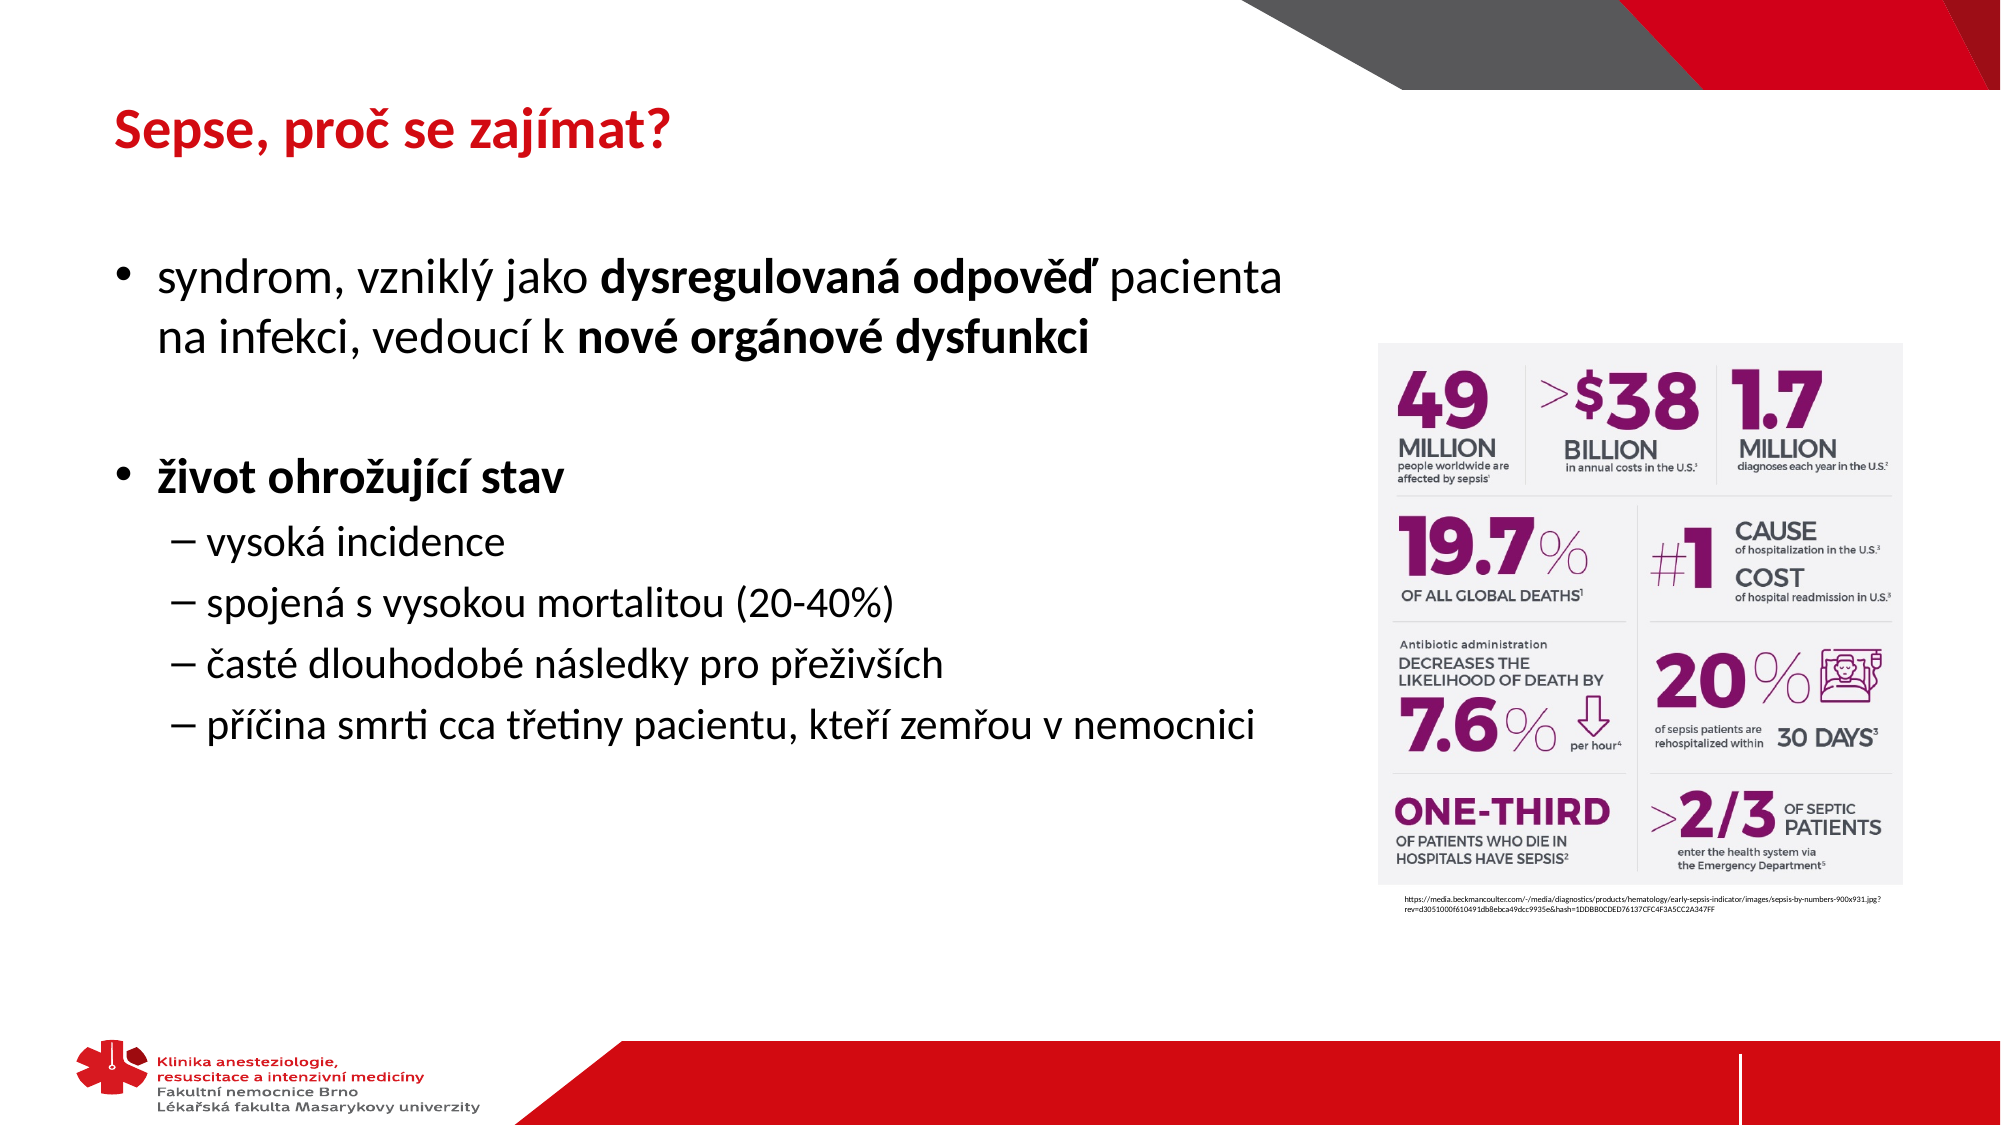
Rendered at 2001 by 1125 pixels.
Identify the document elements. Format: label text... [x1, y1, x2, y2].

picture [1377, 343, 1903, 887]
list syndrom, vzniklý jako dysregulovaná odpověď pacienta na infekci, vedoucí k nové orgánové dysfunkci život ohrožující stav vysoká incidence spojená s vysokou mortalitou (20-40%) časté dlouhodobé následky pro přeživších příčina smrti cca třetiny pacientu, kteří zemřou v nemocnici [99, 165, 1340, 970]
text_box https://media.beckmancoulter.com/-/media/diagnostics/products/hematology/early-sepsis-indicator/images/sepsis-by-numbers-900x931.jpg?rev=d3051000f610491db8ebca49dcc9935e&hash=1DDBB0CDED76137CFC4F3A5CC2A347FF [1389, 886, 1967, 922]
title Sepse, proč se zajímat? [99, 84, 1300, 165]
